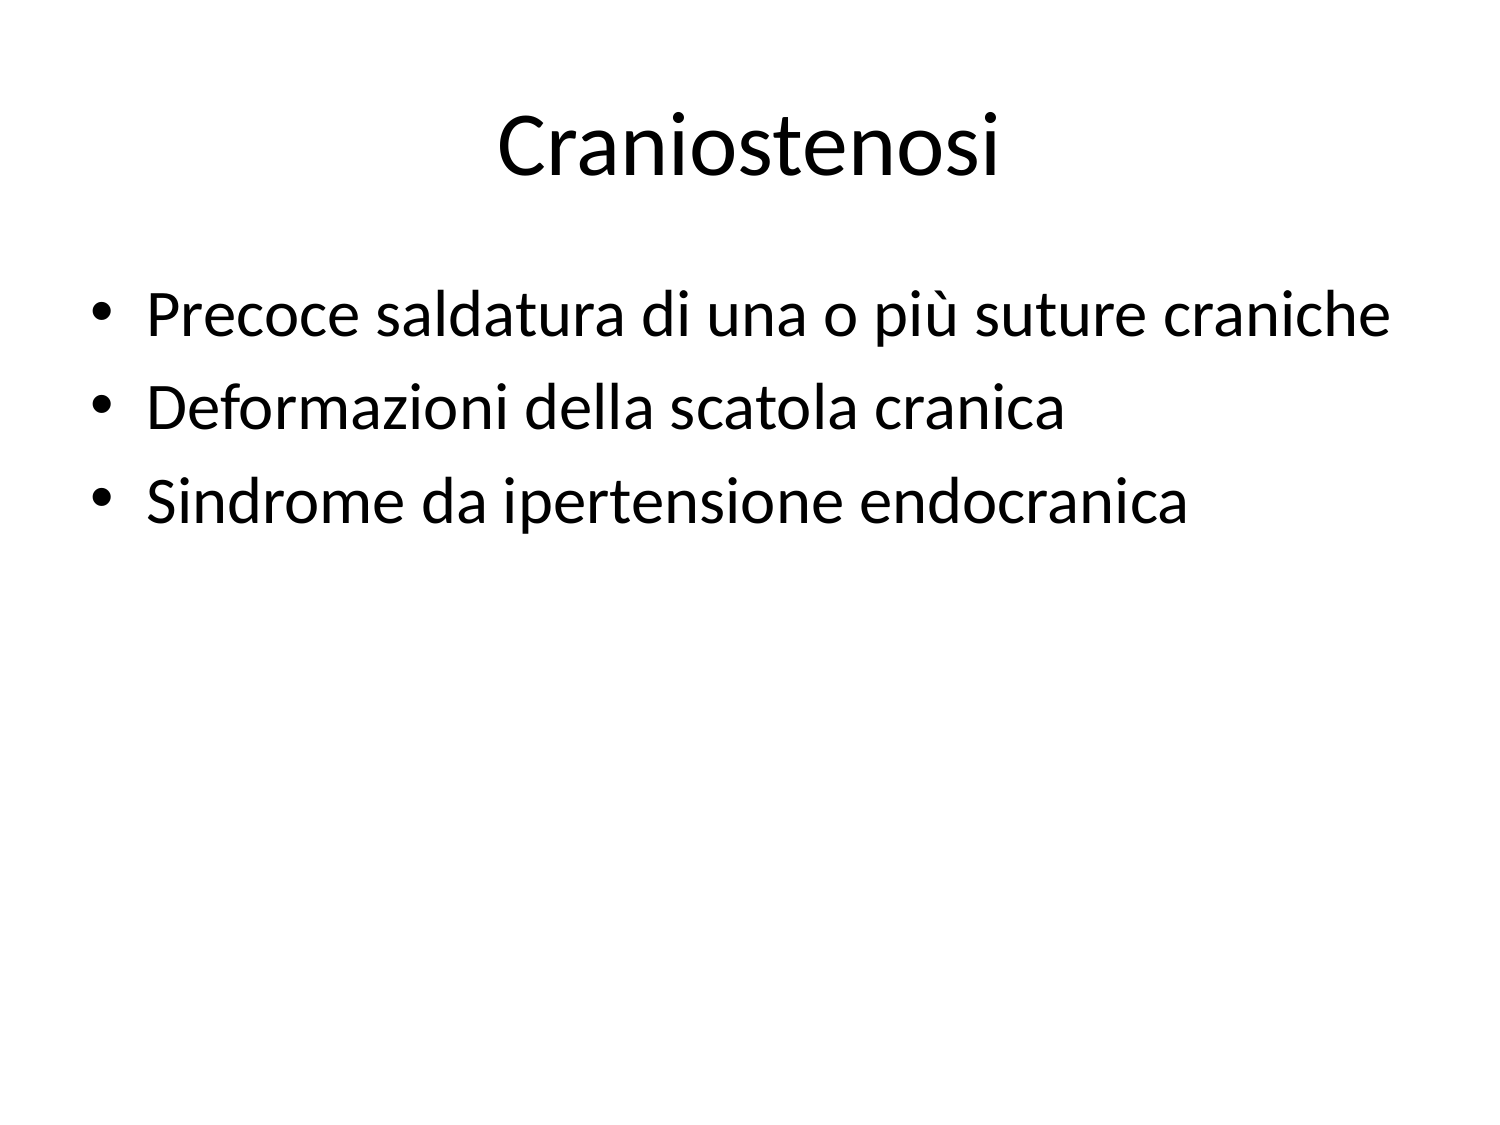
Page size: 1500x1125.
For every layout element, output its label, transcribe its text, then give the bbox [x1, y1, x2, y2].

title Craniostenosi [75, 45, 1425, 233]
list Precoce saldatura di una o più suture craniche Deformazioni della scatola cranica Sindrome da ipertensione endocranica [75, 262, 1425, 1005]
